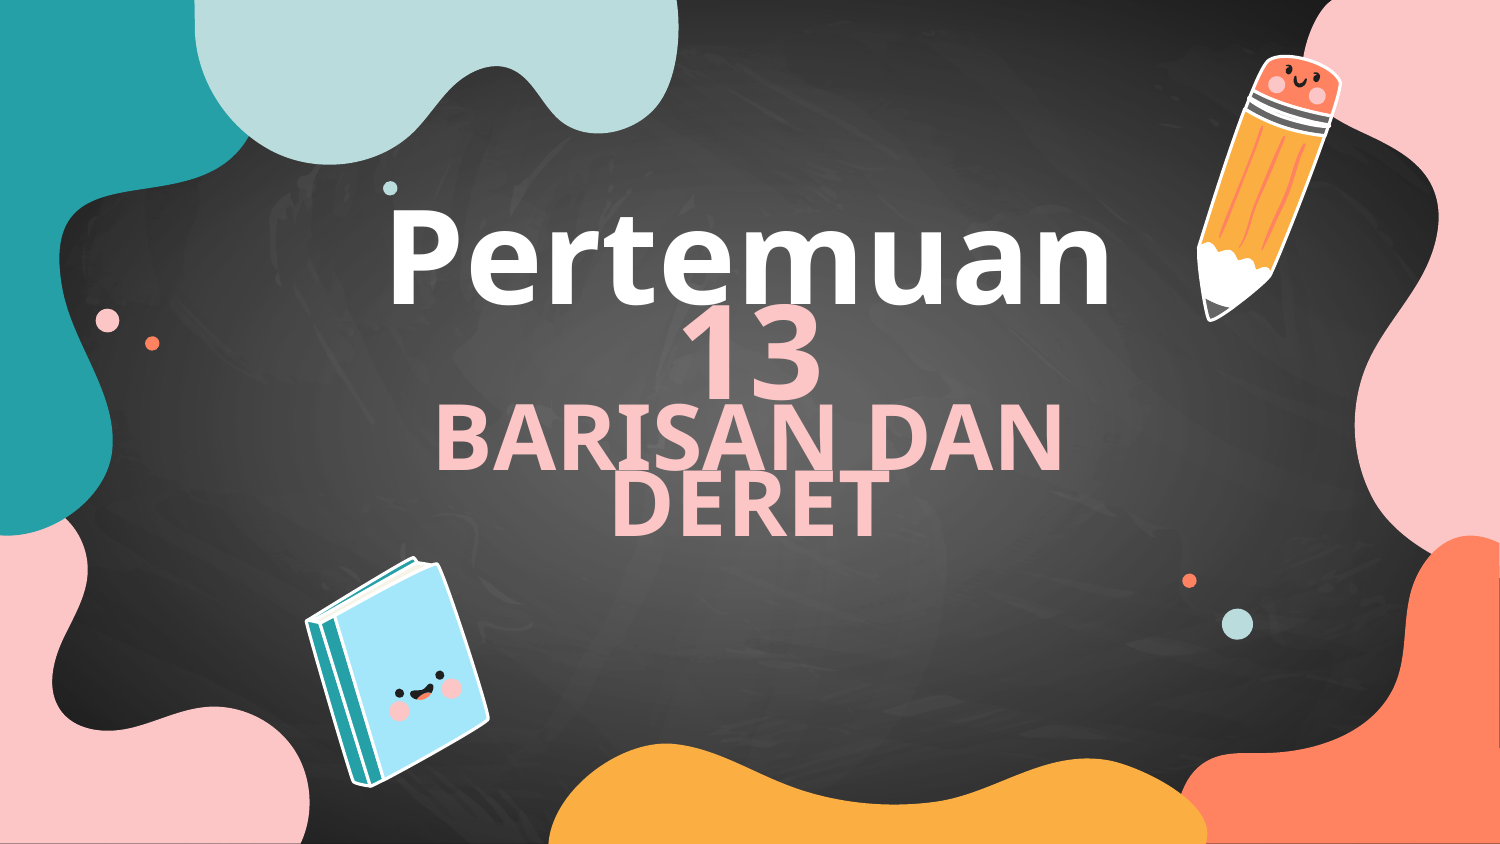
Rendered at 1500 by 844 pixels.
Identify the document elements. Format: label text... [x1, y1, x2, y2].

picture [53, 0, 1438, 844]
title Pertemuan 13 BARISAN DAN DERET [299, 196, 1201, 583]
